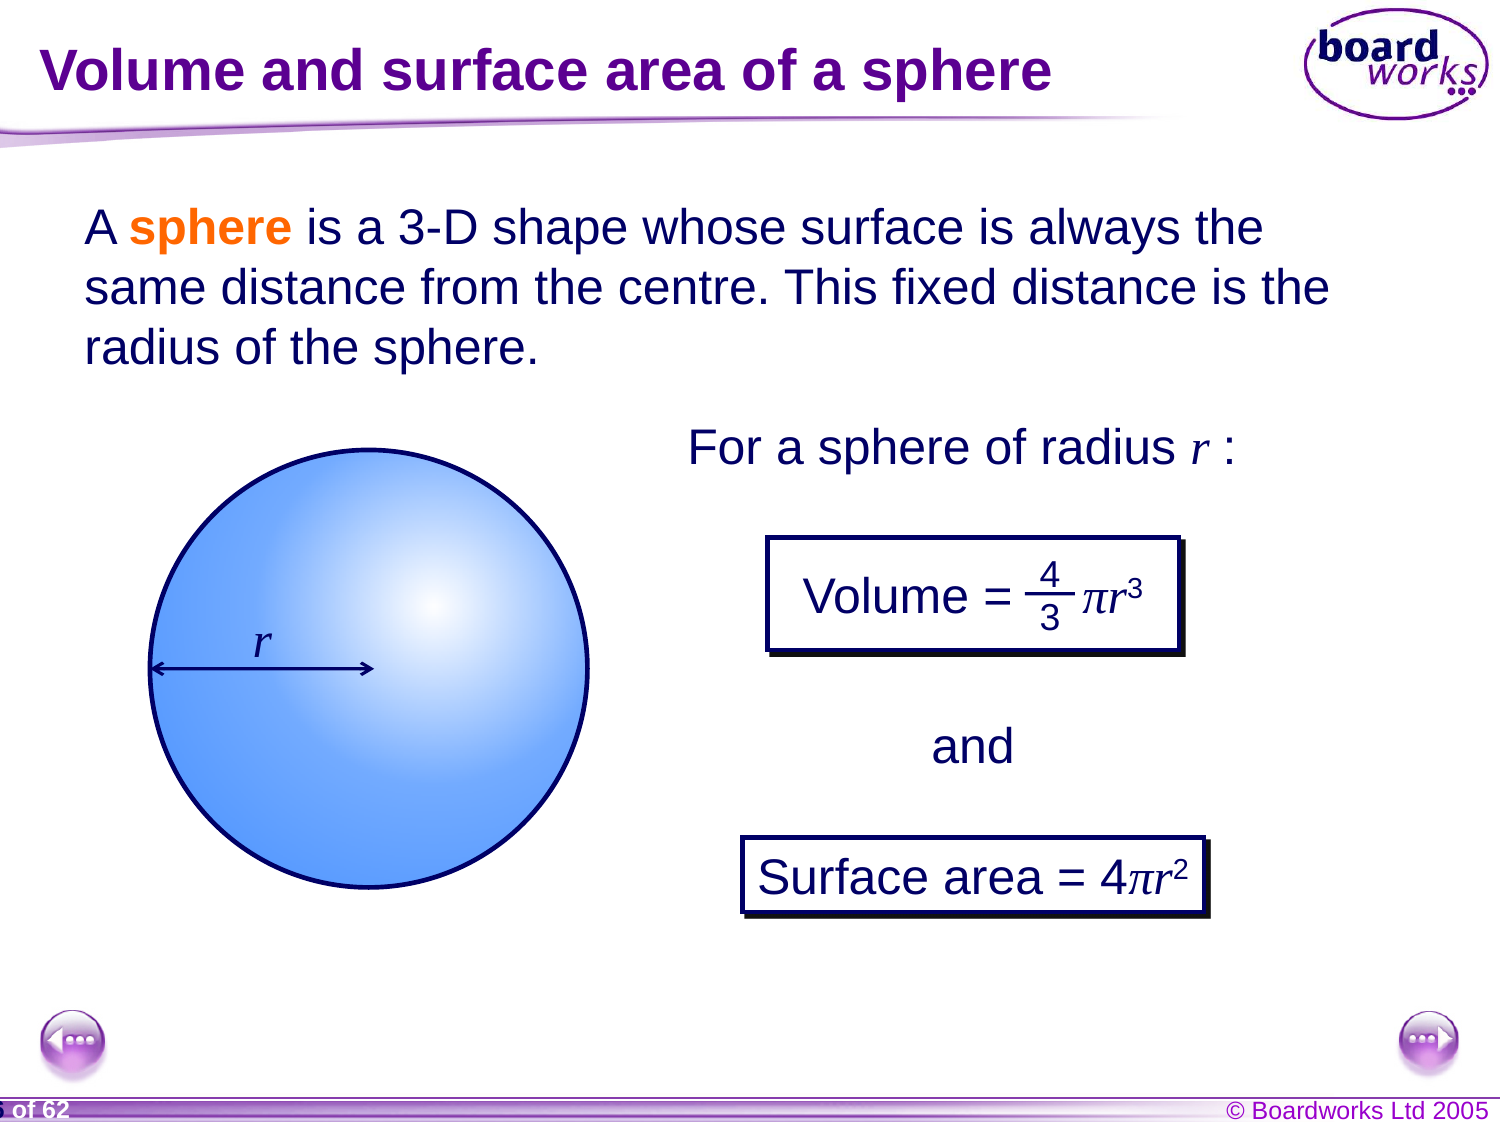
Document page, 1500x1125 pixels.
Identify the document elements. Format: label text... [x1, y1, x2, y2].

text_box For a sphere of radius r : [672, 406, 1252, 482]
picture [1293, 0, 1494, 123]
picture [0, 999, 1500, 1122]
picture [1387, 999, 1471, 1087]
text_box Surface area = 4πr2 [742, 837, 1205, 913]
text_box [767, 537, 1180, 651]
text_box and [916, 706, 1030, 781]
text_box A sphere is a 3-D shape whose surface is always the same distance from the centre. This fixed distance is the radius of the sphere. [69, 187, 1400, 383]
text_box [149, 449, 588, 888]
title Volume and surface area of a sphere [24, 24, 1232, 129]
picture [0, 113, 1187, 150]
